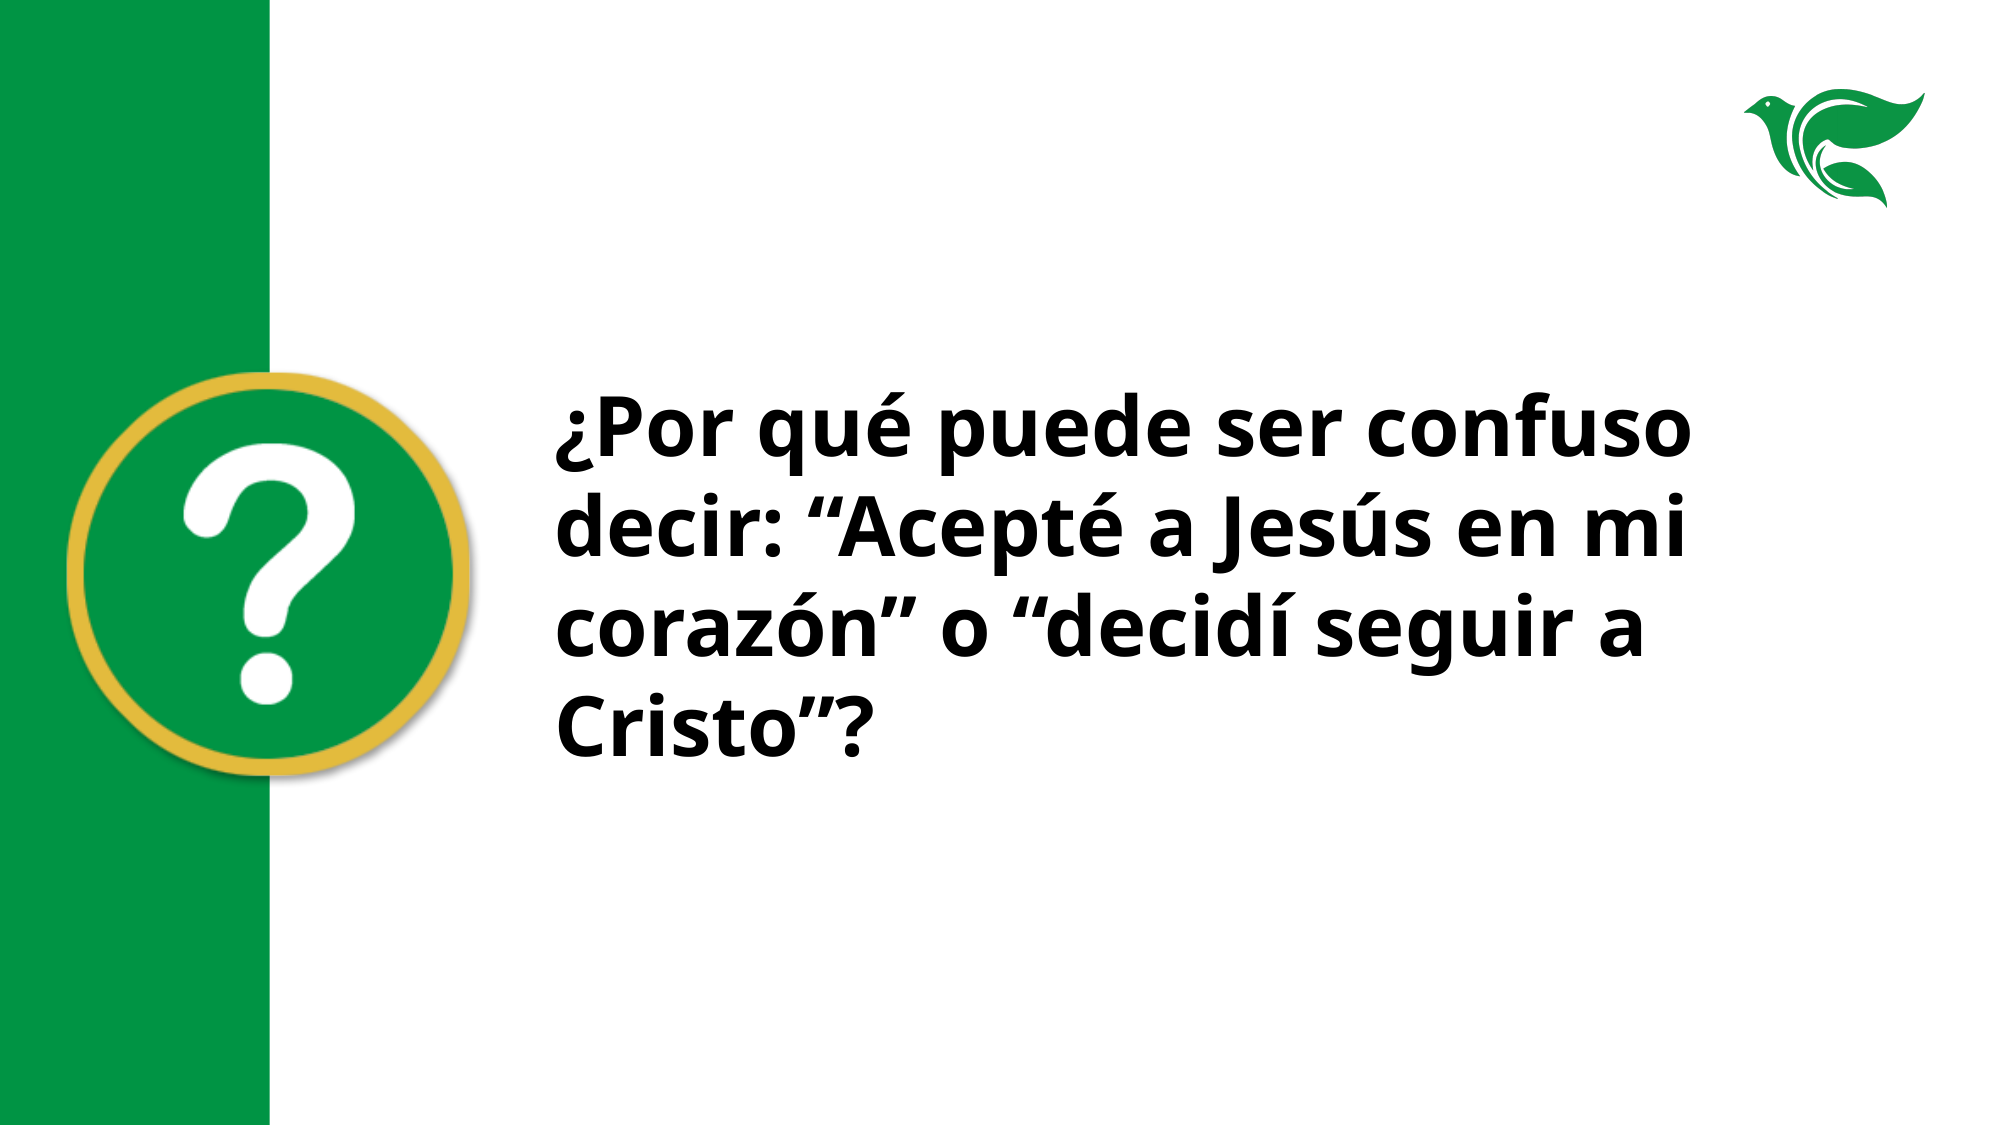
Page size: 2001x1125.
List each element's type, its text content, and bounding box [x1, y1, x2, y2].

picture [1722, 47, 1953, 240]
text_box ¿Por qué puede ser confuso decir: “Acepté a Jesús en mi corazón” o “decidí seguir a Cristo”? [539, 366, 1726, 782]
text_box [0, 0, 270, 1125]
picture [12, 298, 527, 827]
